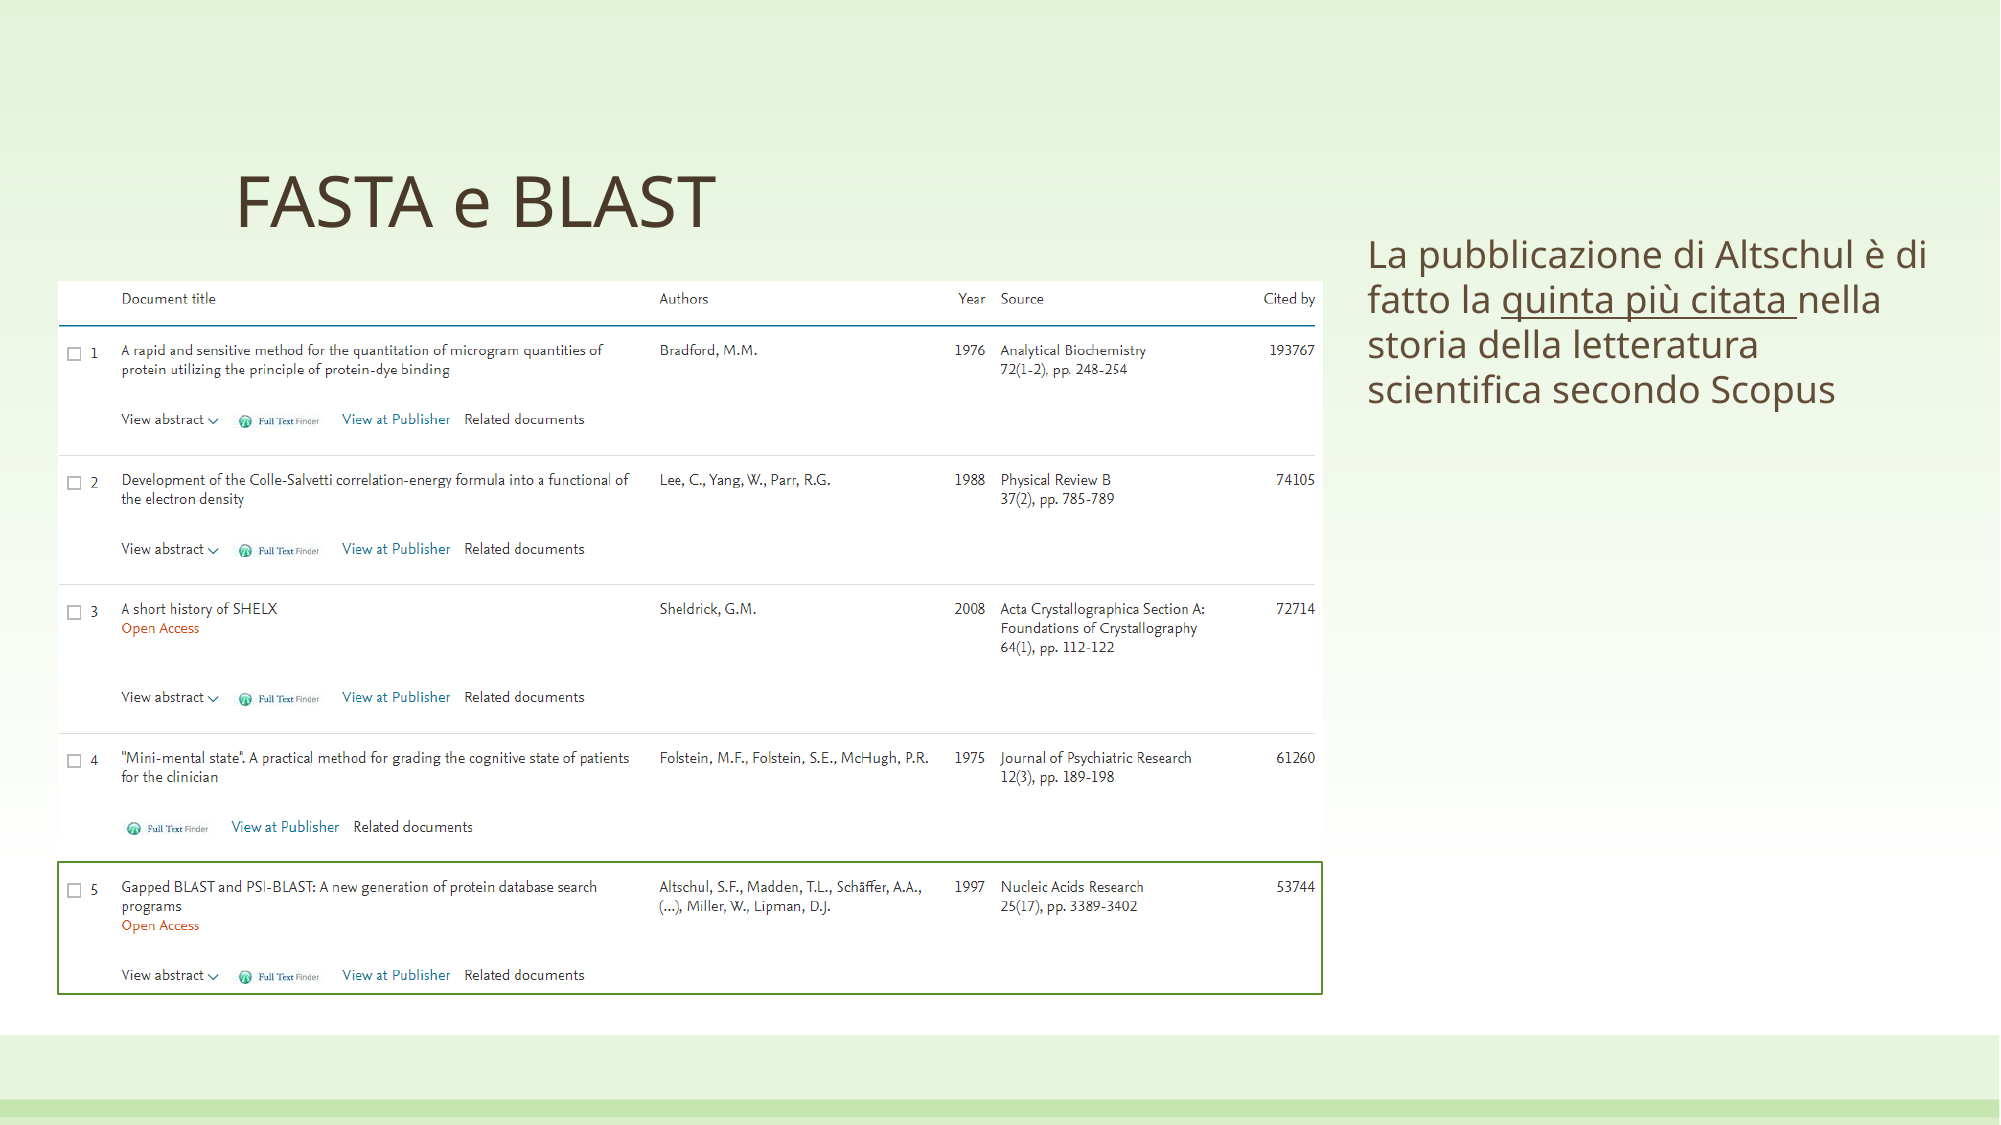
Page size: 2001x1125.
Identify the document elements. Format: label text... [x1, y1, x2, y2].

title FASTA e BLAST [219, 71, 1780, 251]
text_box La pubblicazione di Altschul è di fatto la quinta più citata nella storia della letteratura scientifica secondo Scopus [1352, 223, 1959, 419]
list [58, 281, 1323, 994]
